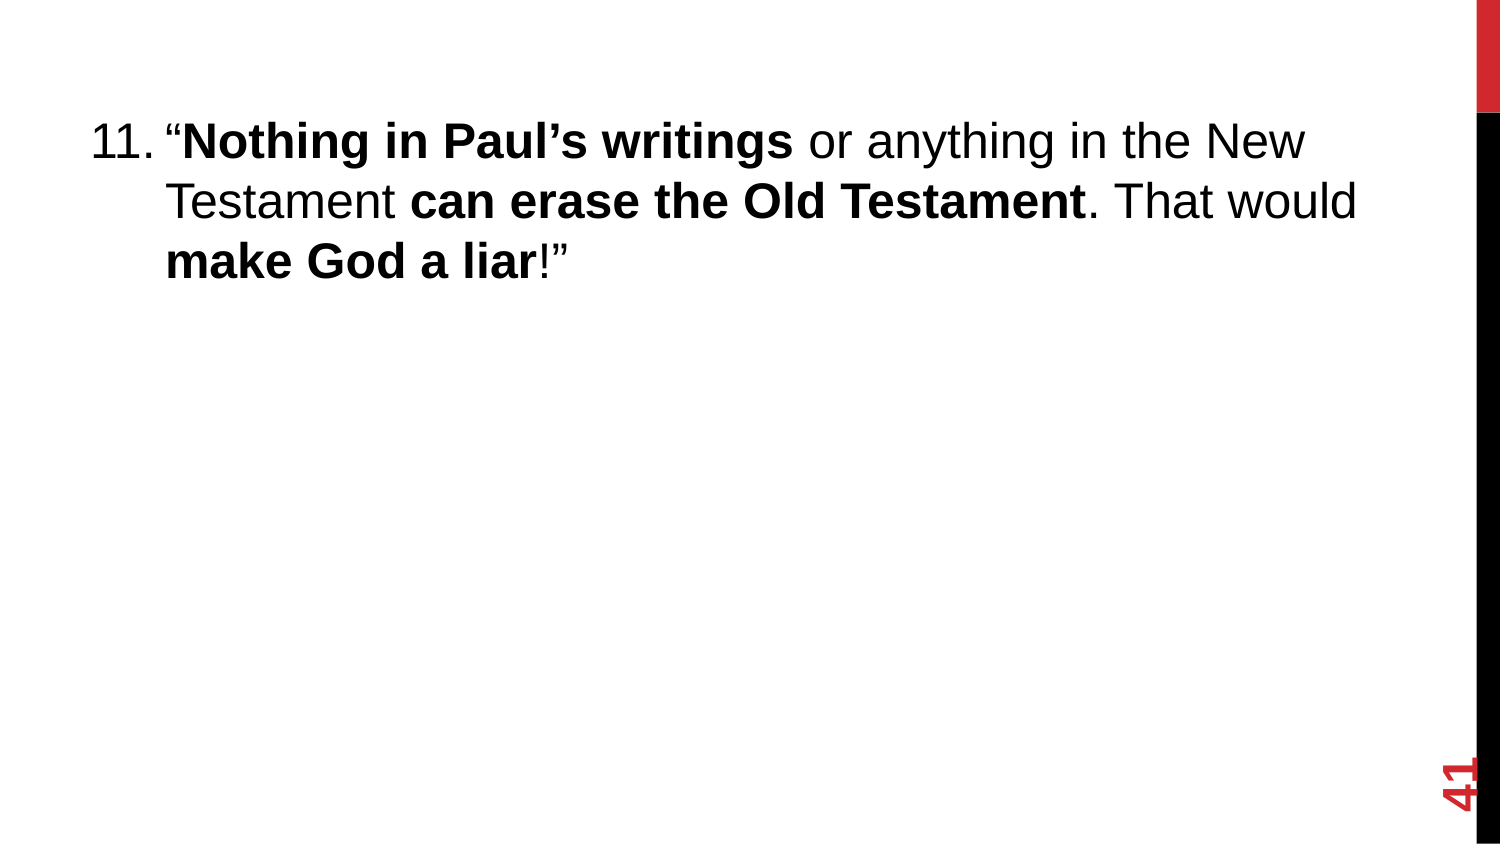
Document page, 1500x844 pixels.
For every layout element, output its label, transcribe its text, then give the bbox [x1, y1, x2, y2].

slide_number 41 [1427, 665, 1488, 828]
list “Nothing in Paul’s writings or anything in the New Testament can erase the Old Testament. That would make God a liar!” [75, 101, 1425, 811]
